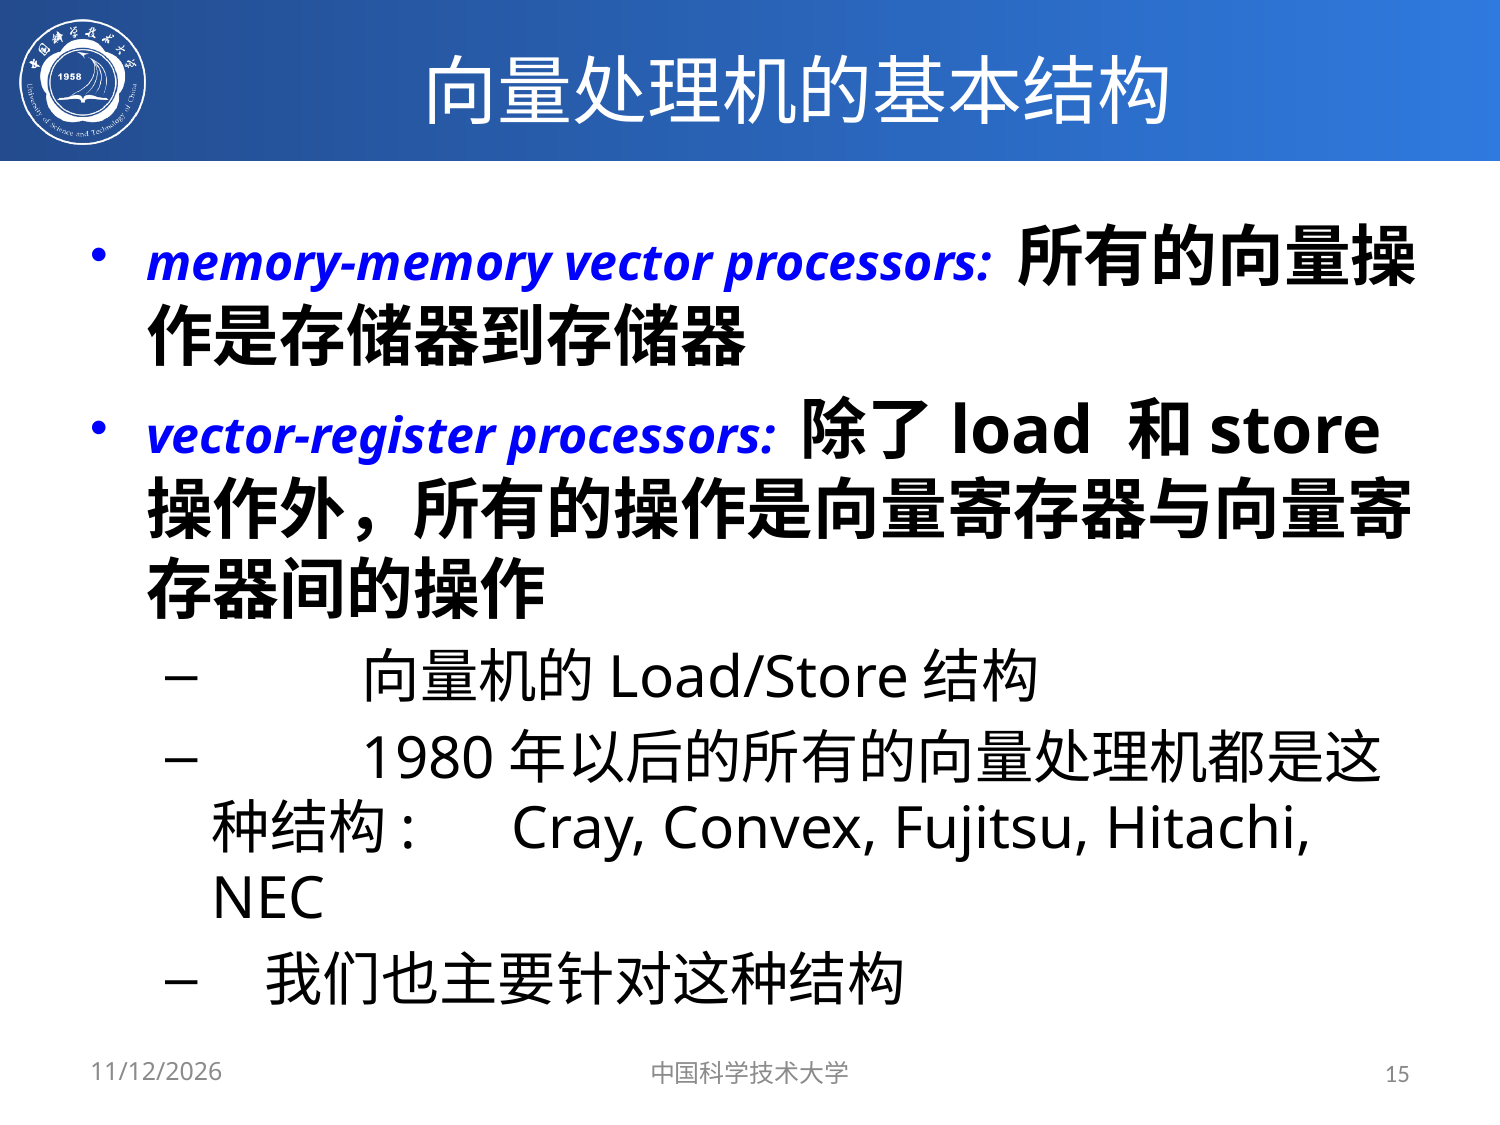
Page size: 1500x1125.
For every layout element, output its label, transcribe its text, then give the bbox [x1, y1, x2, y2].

list memory-memory vector processors: 所有的向量操作是存储器到存储器 vector-register processors: 除了load 和store操作外，所有的操作是向量寄存器与向量寄存器间的操作 向量机的Load/Store结构 1980年以后的所有的向量处理机都是这种结构: Cray, Convex, Fujitsu, Hitachi, NEC 我们也主要针对这种结构 [75, 206, 1456, 1036]
footer 中国科学技术大学 [512, 1042, 988, 1103]
title 向量处理机的基本结构 [169, 24, 1425, 153]
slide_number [75, 1042, 425, 1103]
picture [19, 19, 146, 145]
slide_number 15 [1074, 1042, 1425, 1103]
